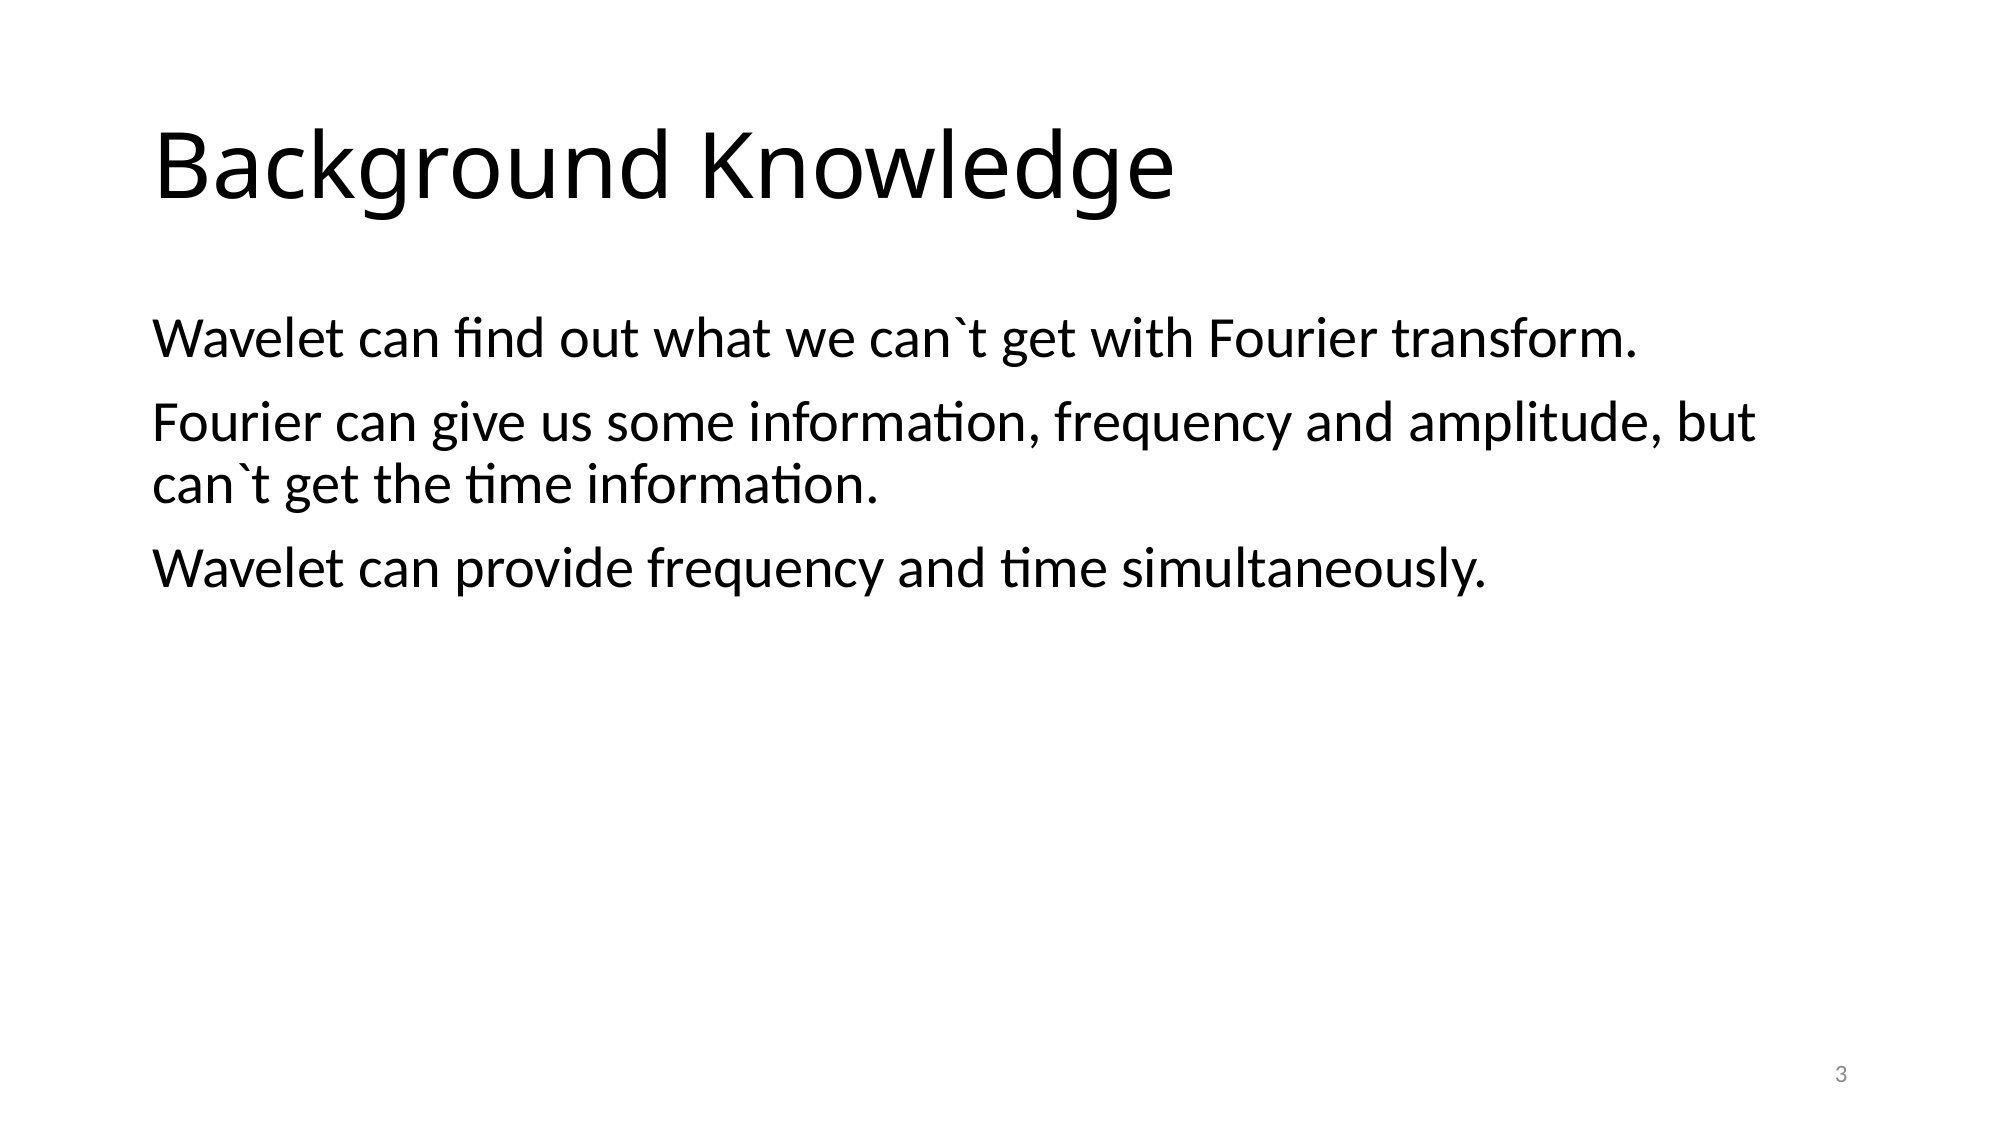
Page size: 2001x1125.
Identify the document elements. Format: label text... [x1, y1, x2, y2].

slide_number 3 [1412, 1042, 1863, 1103]
title Background Knowledge [137, 59, 1863, 278]
list Wavelet can find out what we can`t get with Fourier transform. Fourier can give us some information, frequency and amplitude, but can`t get the time information. Wavelet can provide frequency and time simultaneously. [137, 299, 1863, 1014]
